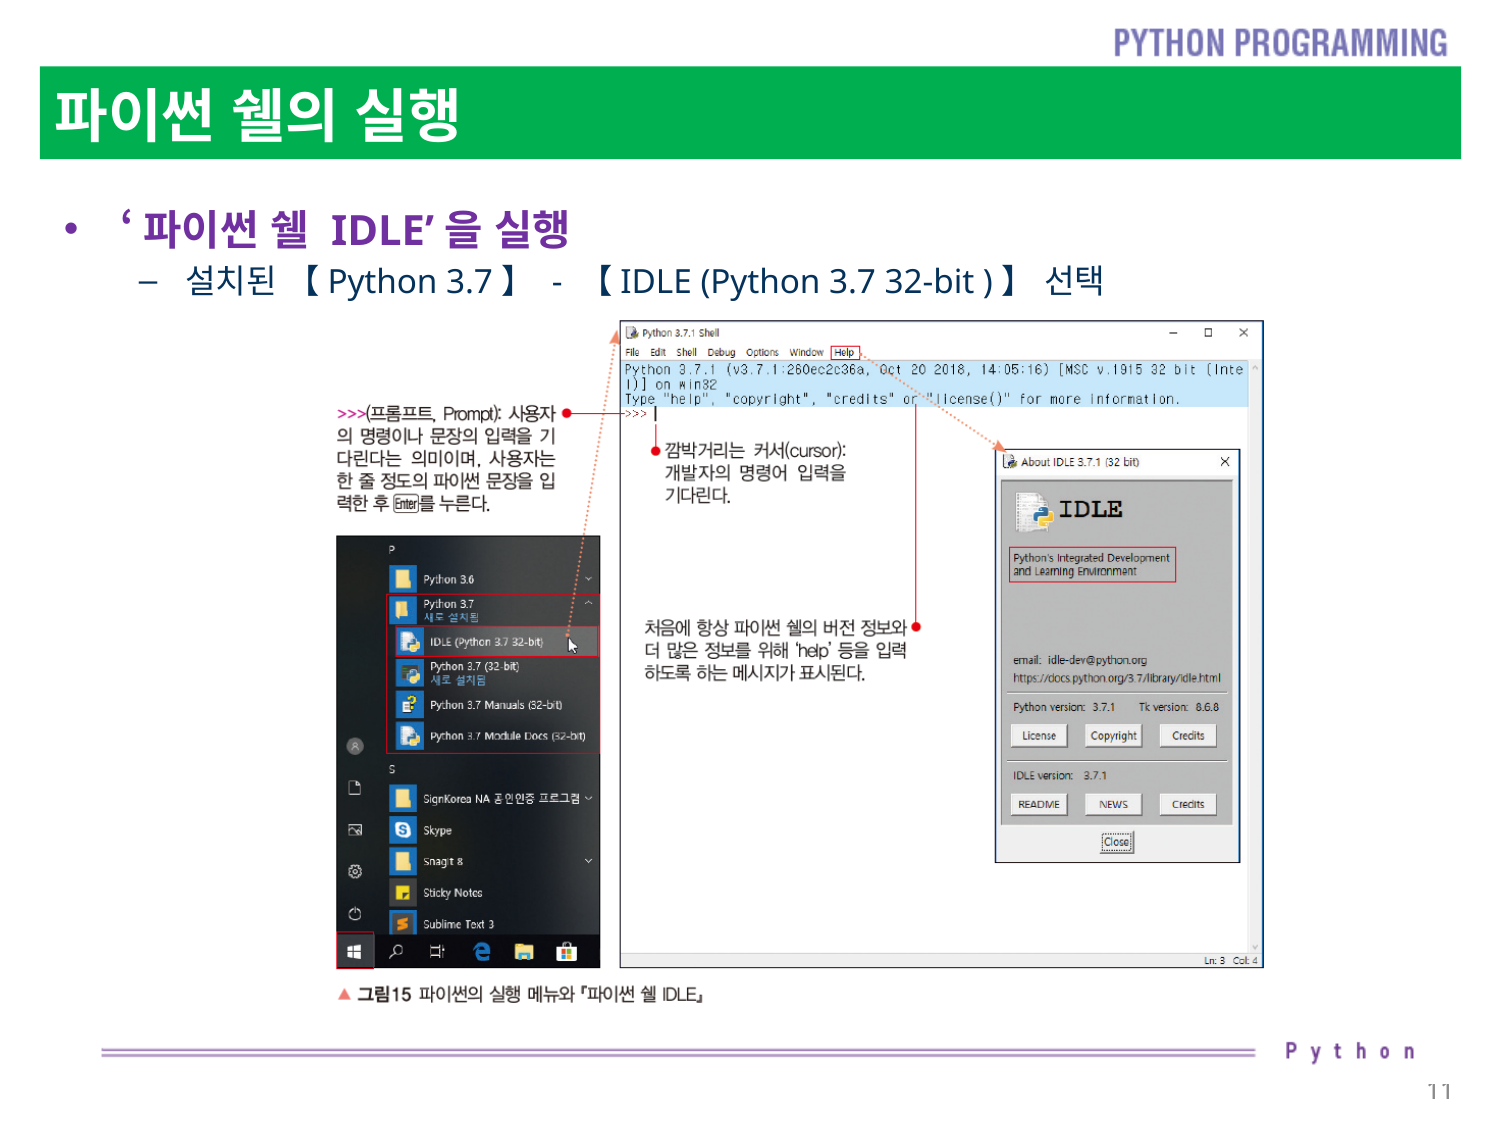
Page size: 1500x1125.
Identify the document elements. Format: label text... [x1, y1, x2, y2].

picture [1106, 13, 1462, 66]
slide_number 11 [1119, 1071, 1470, 1112]
title 파이썬 쉘의 실행 [39, 76, 1444, 152]
list ‘파이썬 쉘 IDLE’을 실행 설치된 【Python 3.7】 - 【IDLE (Python 3.7 32-bit )】 선택 [48, 195, 1461, 1041]
picture [18, 1020, 1483, 1084]
picture [319, 308, 1271, 1010]
